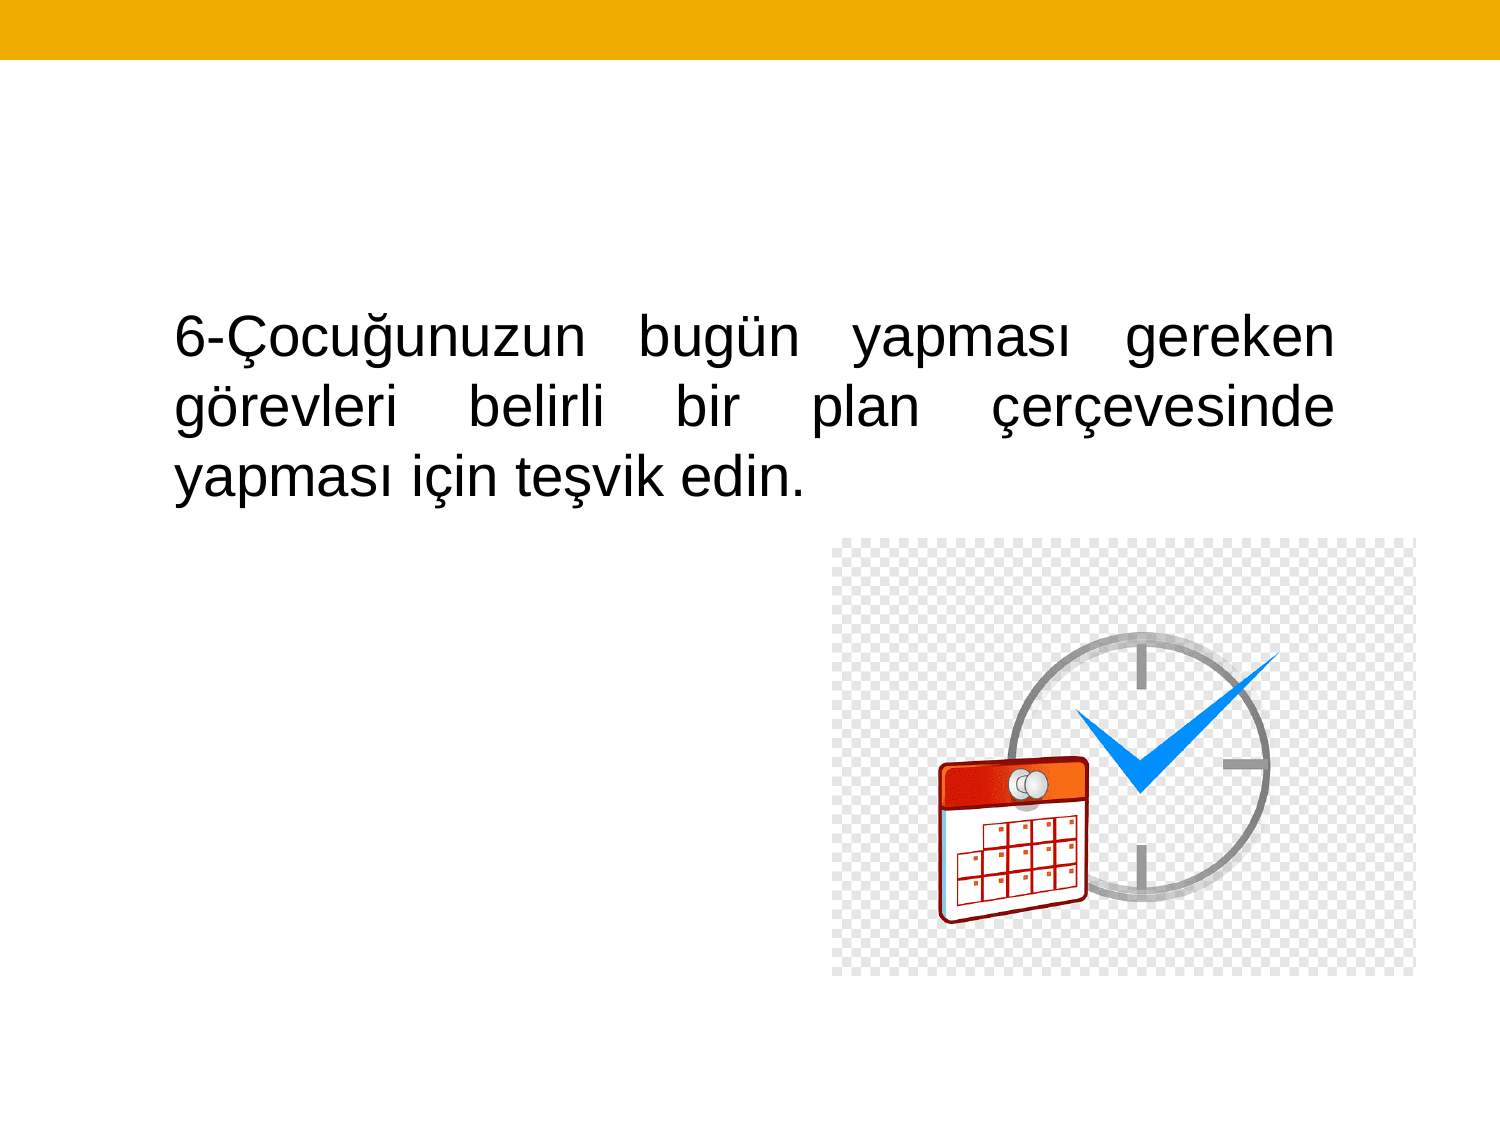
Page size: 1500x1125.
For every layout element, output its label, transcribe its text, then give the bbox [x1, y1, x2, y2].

picture [832, 538, 1416, 977]
list 6-Çocuğunuzun bugün yapması gereken görevleri belirli bir plan çerçevesinde yapması için teşvik edin. [159, 290, 1353, 1005]
